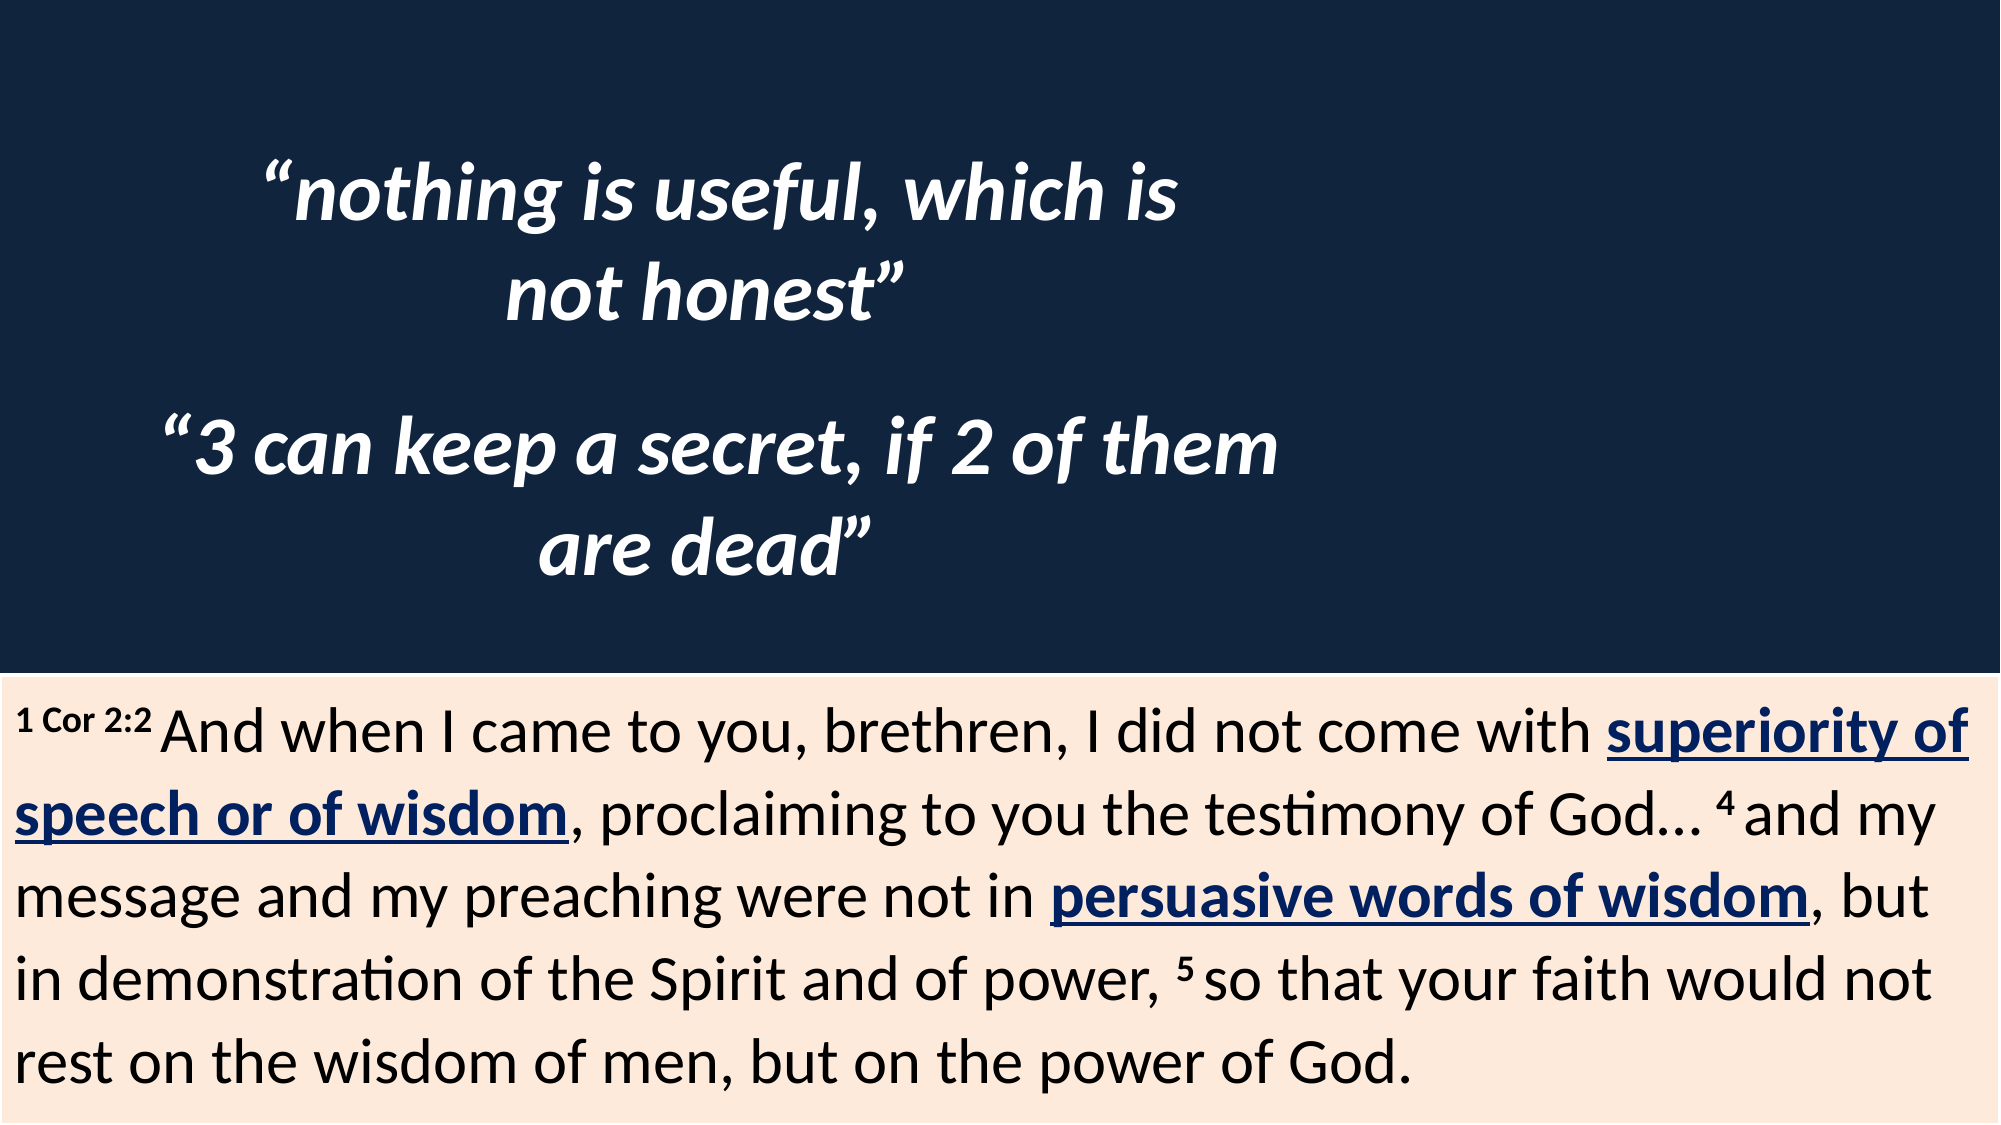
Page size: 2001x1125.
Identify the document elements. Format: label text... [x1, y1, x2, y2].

text_box “nothing is useful, which is not honest” [185, 137, 1252, 338]
text_box “3 can keep a secret, if 2 of them are dead” [98, 391, 1340, 592]
text_box 1 Cor 2:2 And when I came to you, brethren, I did not come with superiority of speech or of wisdom, proclaiming to you the testimony of God… 4 and my message and my preaching were not in persuasive words of wisdom, but in demonstration of the Spirit and of power, 5 so that your faith would not rest on the wisdom of men, but on the power of God. [0, 673, 2000, 1125]
